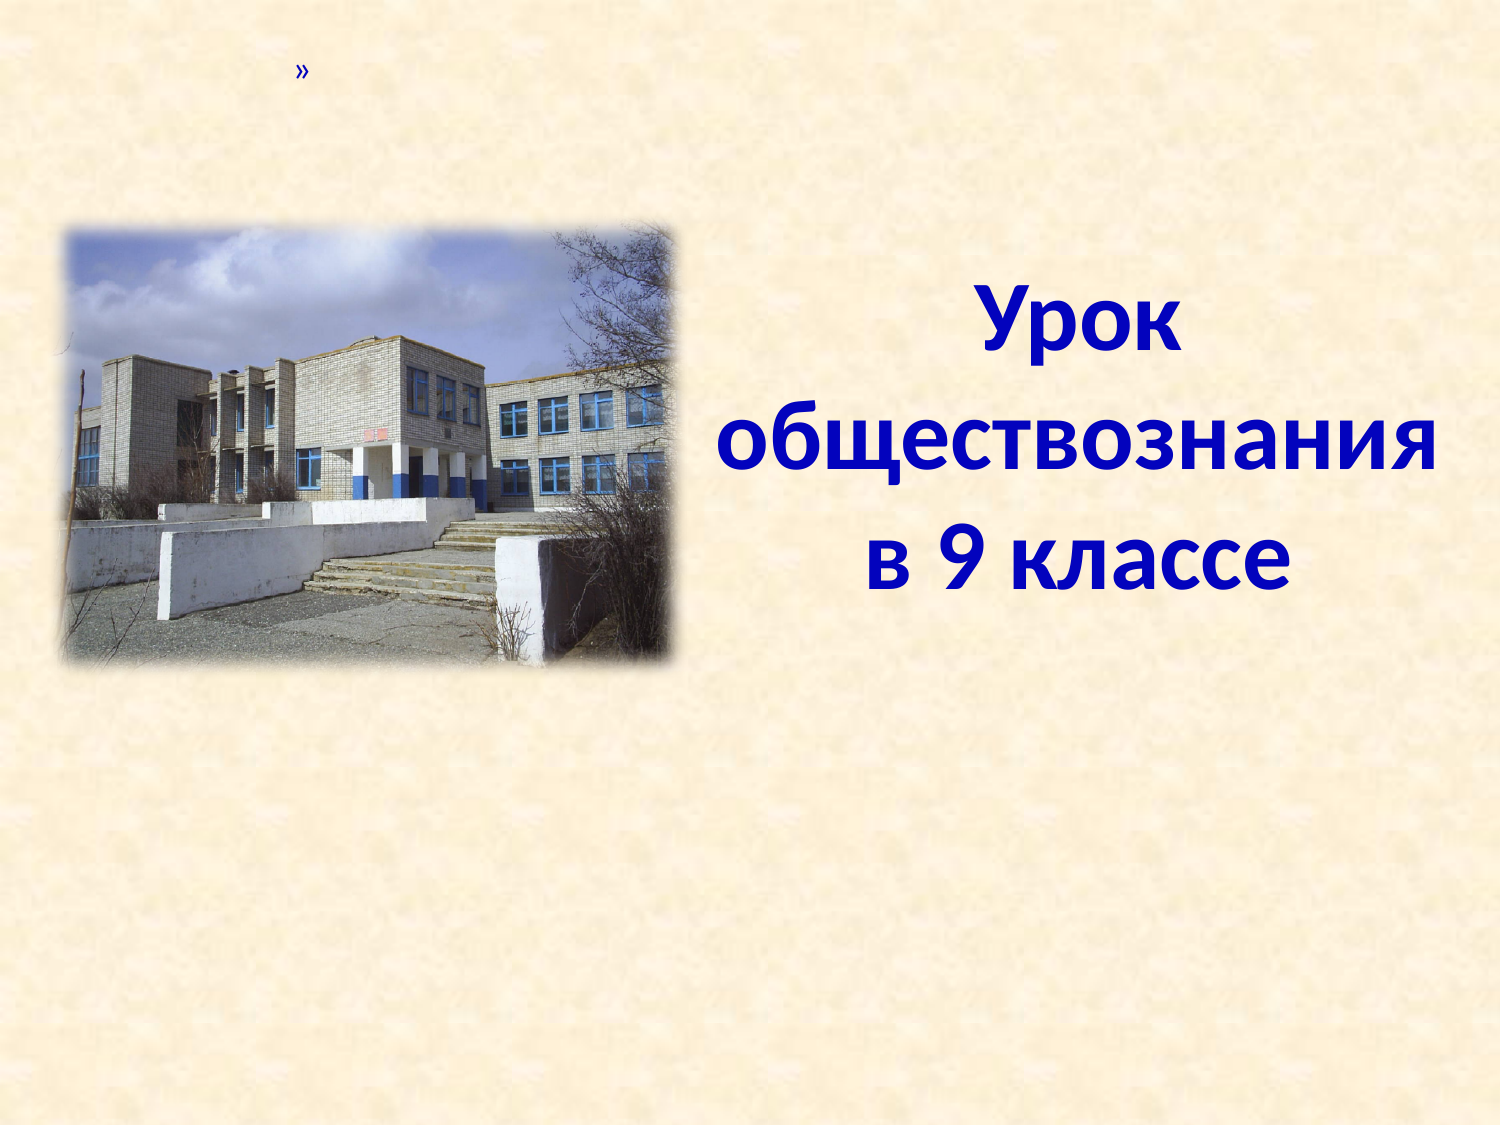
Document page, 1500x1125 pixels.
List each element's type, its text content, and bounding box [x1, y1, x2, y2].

text_box Урок обществознания в 9 классе [700, 242, 1456, 618]
picture [0, 0, 1500, 1125]
text_box » [277, 36, 1291, 97]
